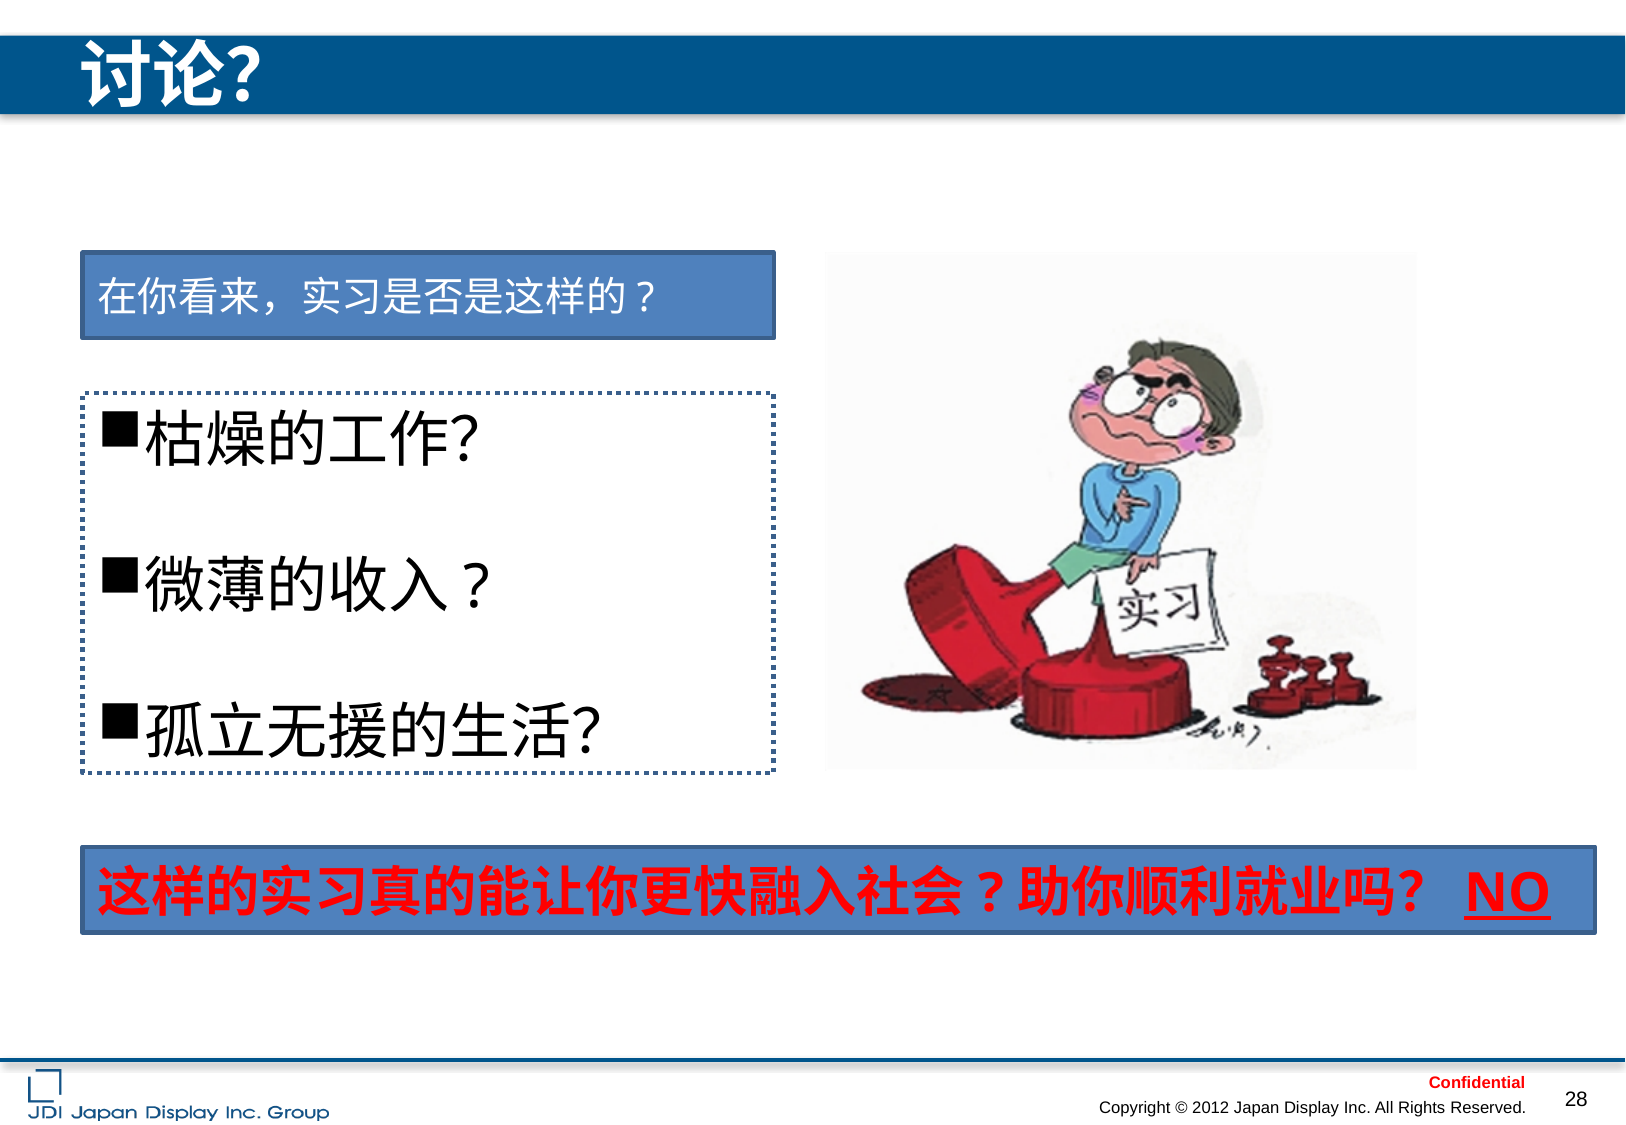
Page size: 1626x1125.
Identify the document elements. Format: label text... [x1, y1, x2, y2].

picture [28, 1069, 329, 1121]
text_box 这样的实习真的能让你更快融入社会?助你顺利就业吗？NO [80, 845, 1597, 935]
text_box 枯燥的工作？ 微薄的收入? 孤立无援的生活？ [82, 392, 774, 774]
title 讨论？ [64, 36, 1554, 108]
text_box 在你看来，实习是否是这样的? [80, 250, 776, 340]
picture [824, 252, 1418, 771]
